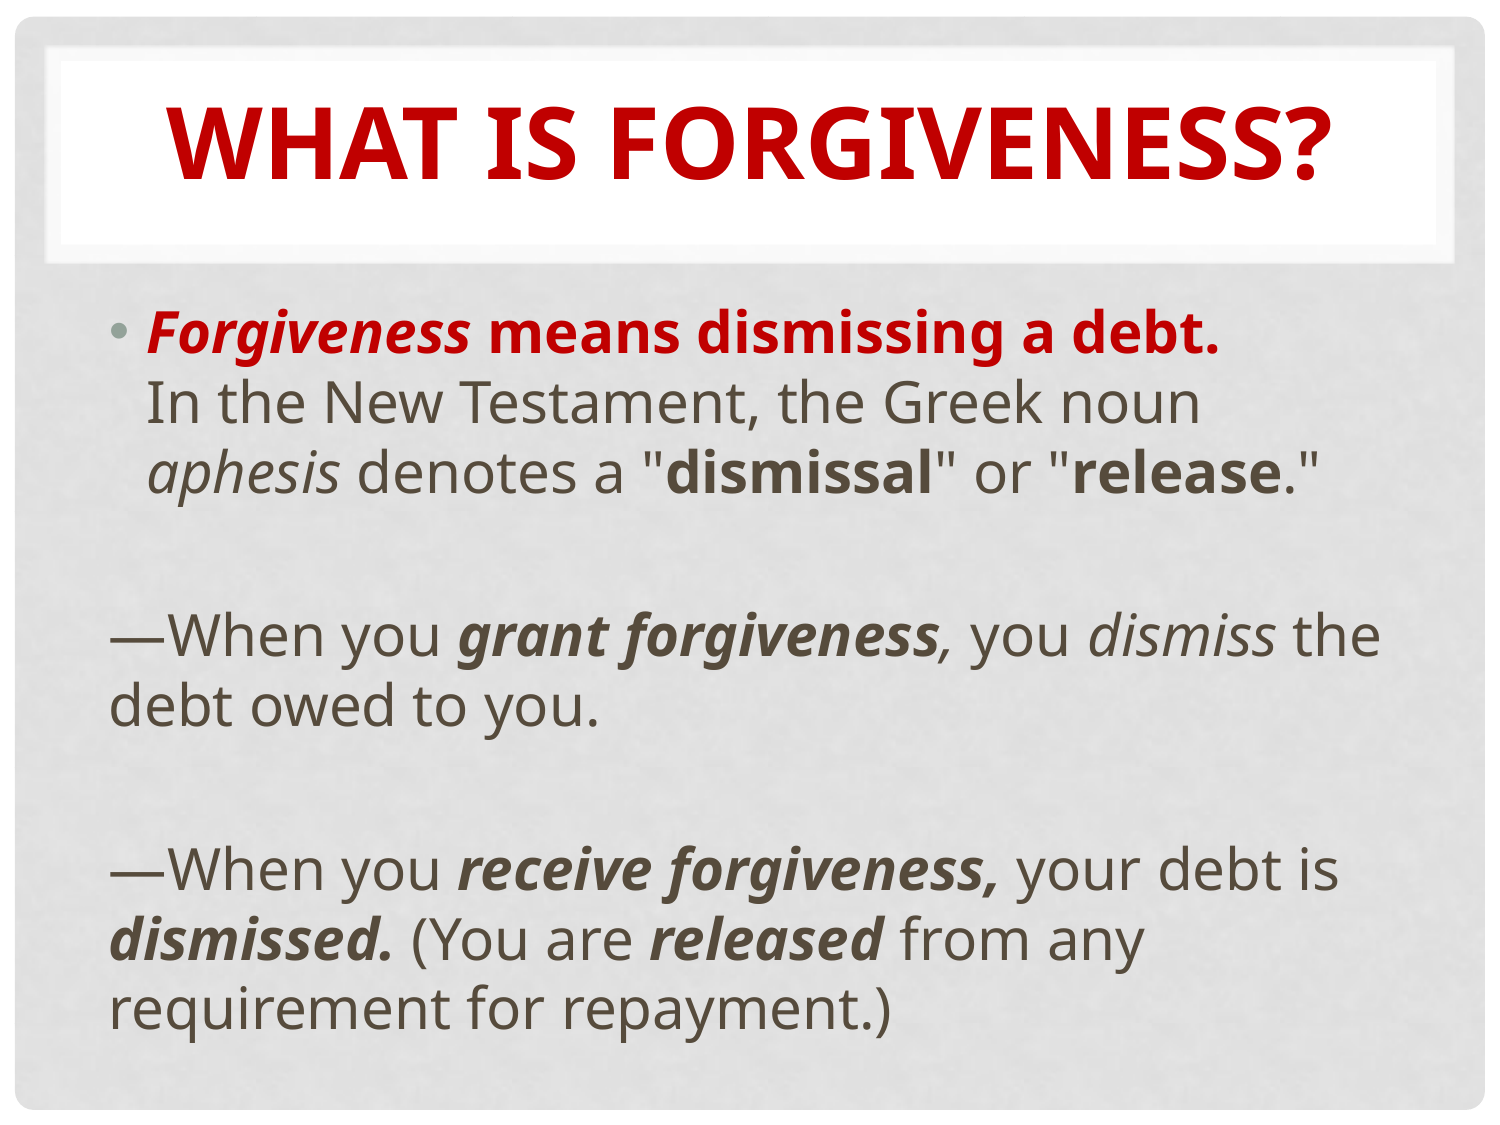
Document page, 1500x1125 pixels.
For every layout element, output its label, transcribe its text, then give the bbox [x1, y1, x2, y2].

title What Is Forgiveness? [50, 137, 1450, 263]
list Forgiveness means dismissing a debt. In the New Testament, the Greek noun aphesis denotes a "dismissal" or "release." —When you grant forgiveness, you dismiss the debt owed to you. —When you receive forgiveness, your debt is dismissed. (You are released from any requirement for repayment.) [75, 287, 1425, 1088]
